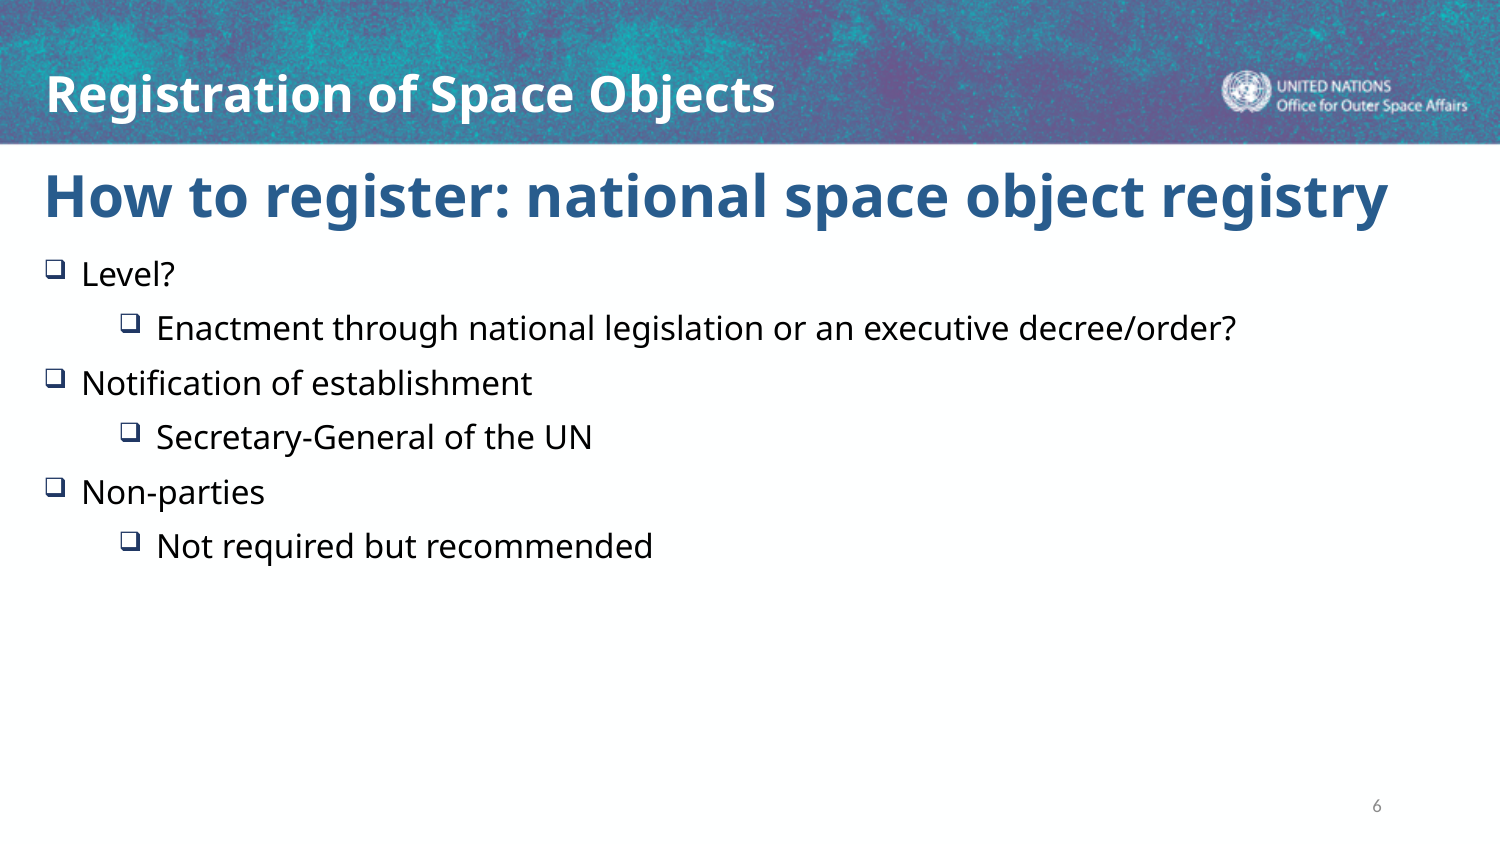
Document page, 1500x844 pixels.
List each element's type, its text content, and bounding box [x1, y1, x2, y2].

text_box Level? Enactment through national legislation or an executive decree/order? Notification of establishment Secretary-General of the UN Non-parties Not required but recommended [28, 245, 1378, 573]
slide_number 6 [1059, 782, 1397, 827]
picture [0, 0, 1500, 844]
text_box How to register: national space object registry [28, 152, 1472, 245]
